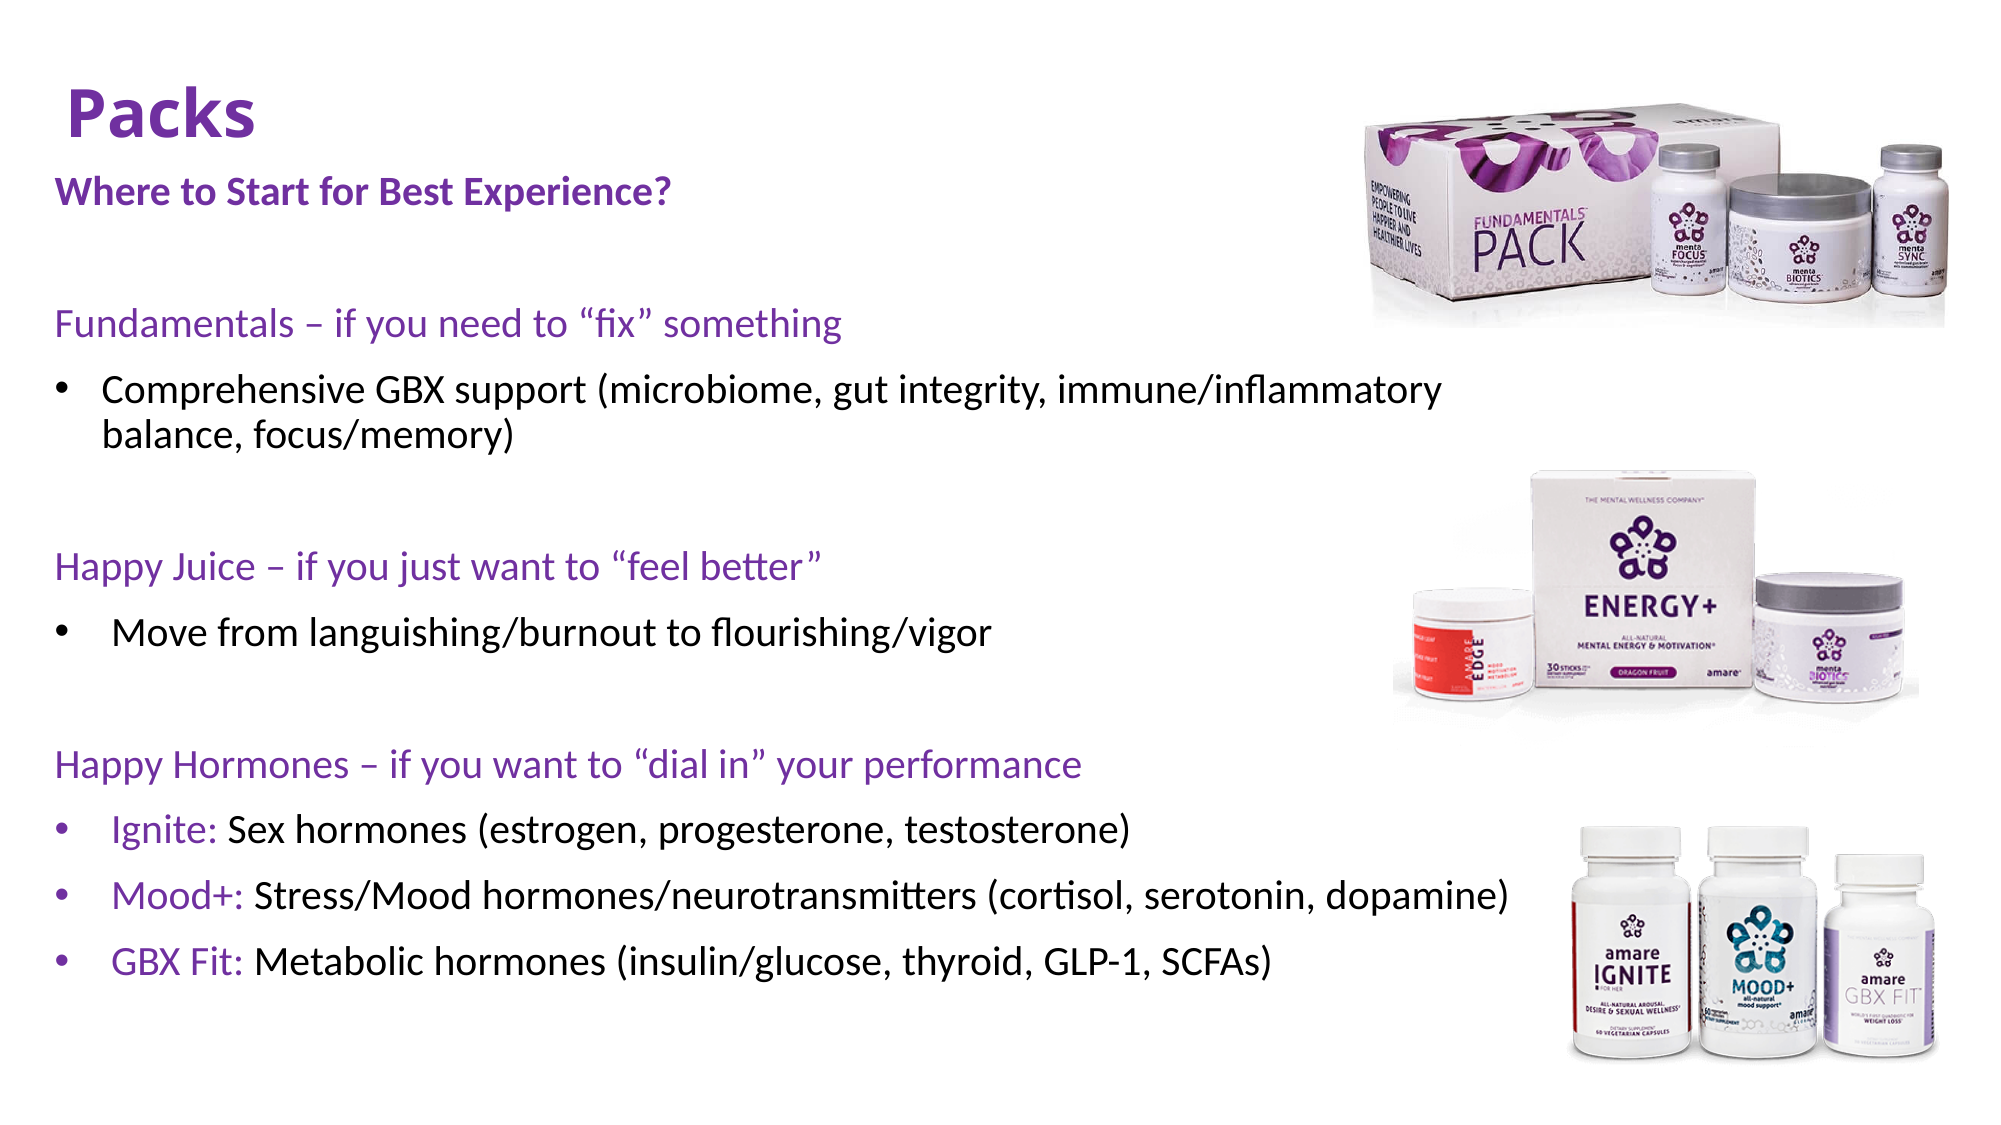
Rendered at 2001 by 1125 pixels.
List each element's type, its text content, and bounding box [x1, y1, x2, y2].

list Where to Start for Best Experience? Fundamentals – if you need to “fix” something Comprehensive GBX support (microbiome, gut integrity, immune/inflammatory balance, focus/memory) Happy Juice – if you just want to “feel better” Move from languishing/burnout to flourishing/vigor Happy Hormones – if you want to “dial in” your performance Ignite: Sex hormones (estrogen, progesterone, testosterone) Mood+: Stress/Mood hormones/neurotransmitters (cortisol, serotonin, dopamine) GBX Fit: Metabolic hormones (insulin/glucose, thyroid, GLP-1, SCFAs) [39, 162, 1579, 1036]
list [1543, 705, 1961, 1123]
title Packs [50, 72, 696, 160]
picture [1393, 388, 1919, 783]
picture [1351, 74, 1961, 328]
